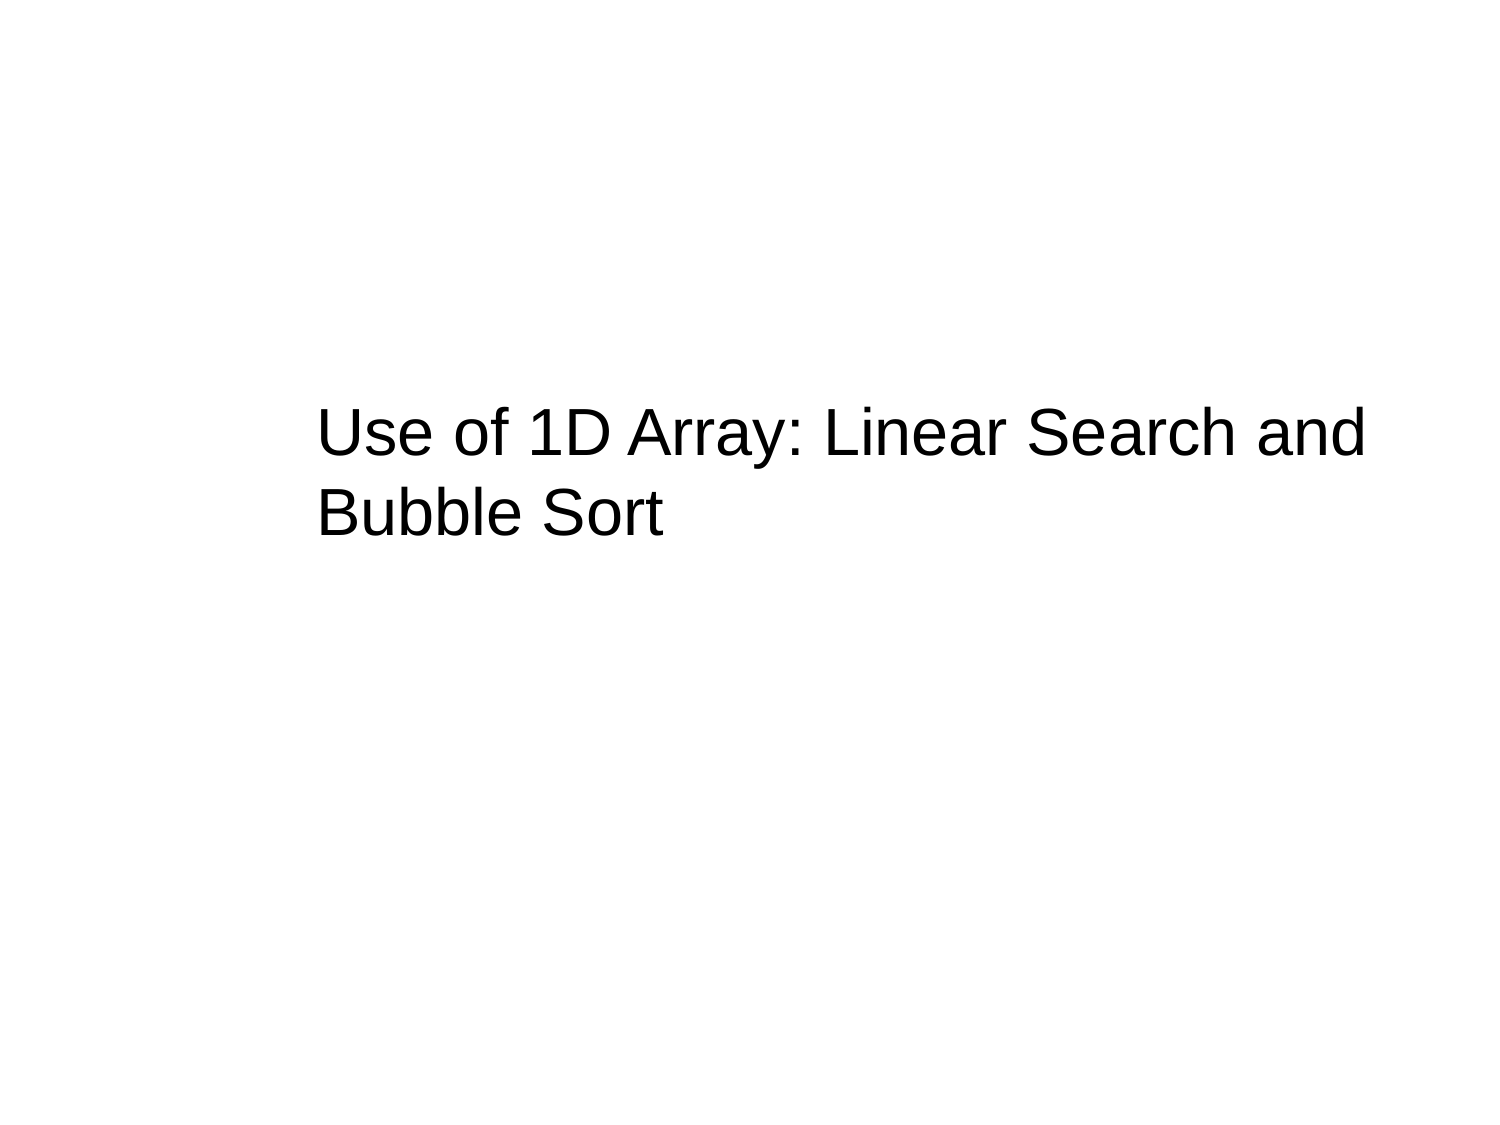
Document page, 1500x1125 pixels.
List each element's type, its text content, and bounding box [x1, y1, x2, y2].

text_box [249, 407, 1500, 561]
text_box Use of 1D Array: Linear Search and Bubble Sort [301, 231, 1414, 557]
